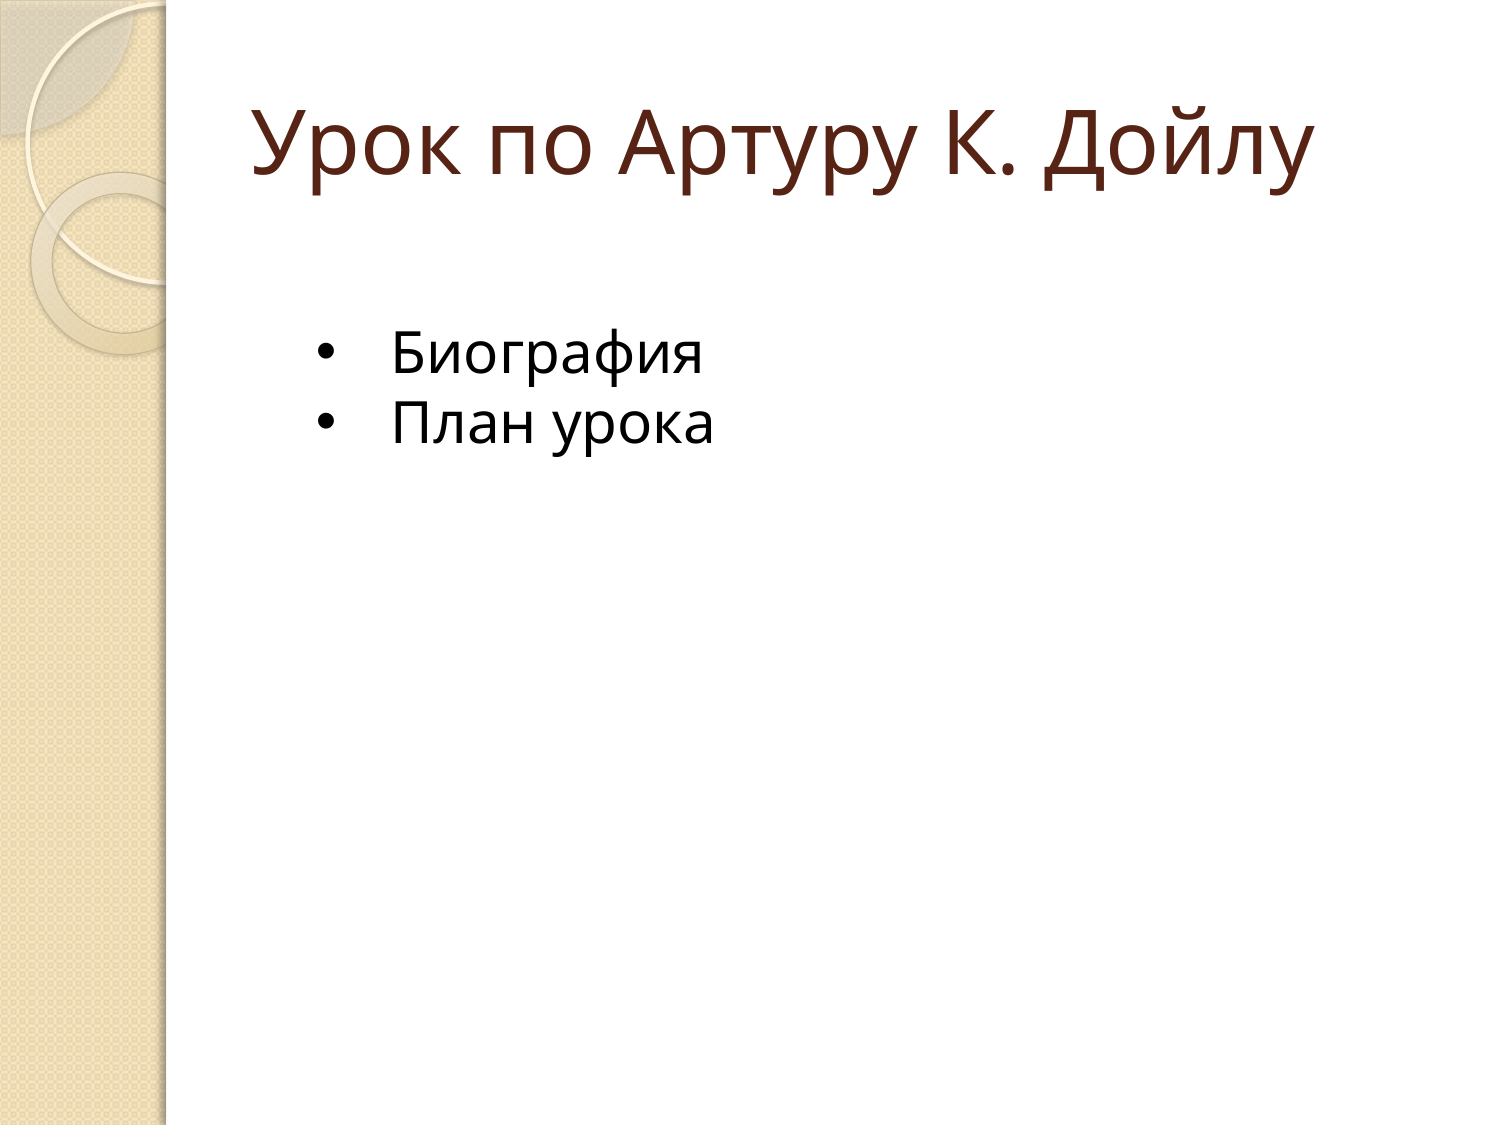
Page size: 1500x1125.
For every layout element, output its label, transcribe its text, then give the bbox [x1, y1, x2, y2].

title Урок по Артуру К. Дойлу [235, 45, 1466, 233]
text_box Биография План урока [301, 308, 1235, 463]
